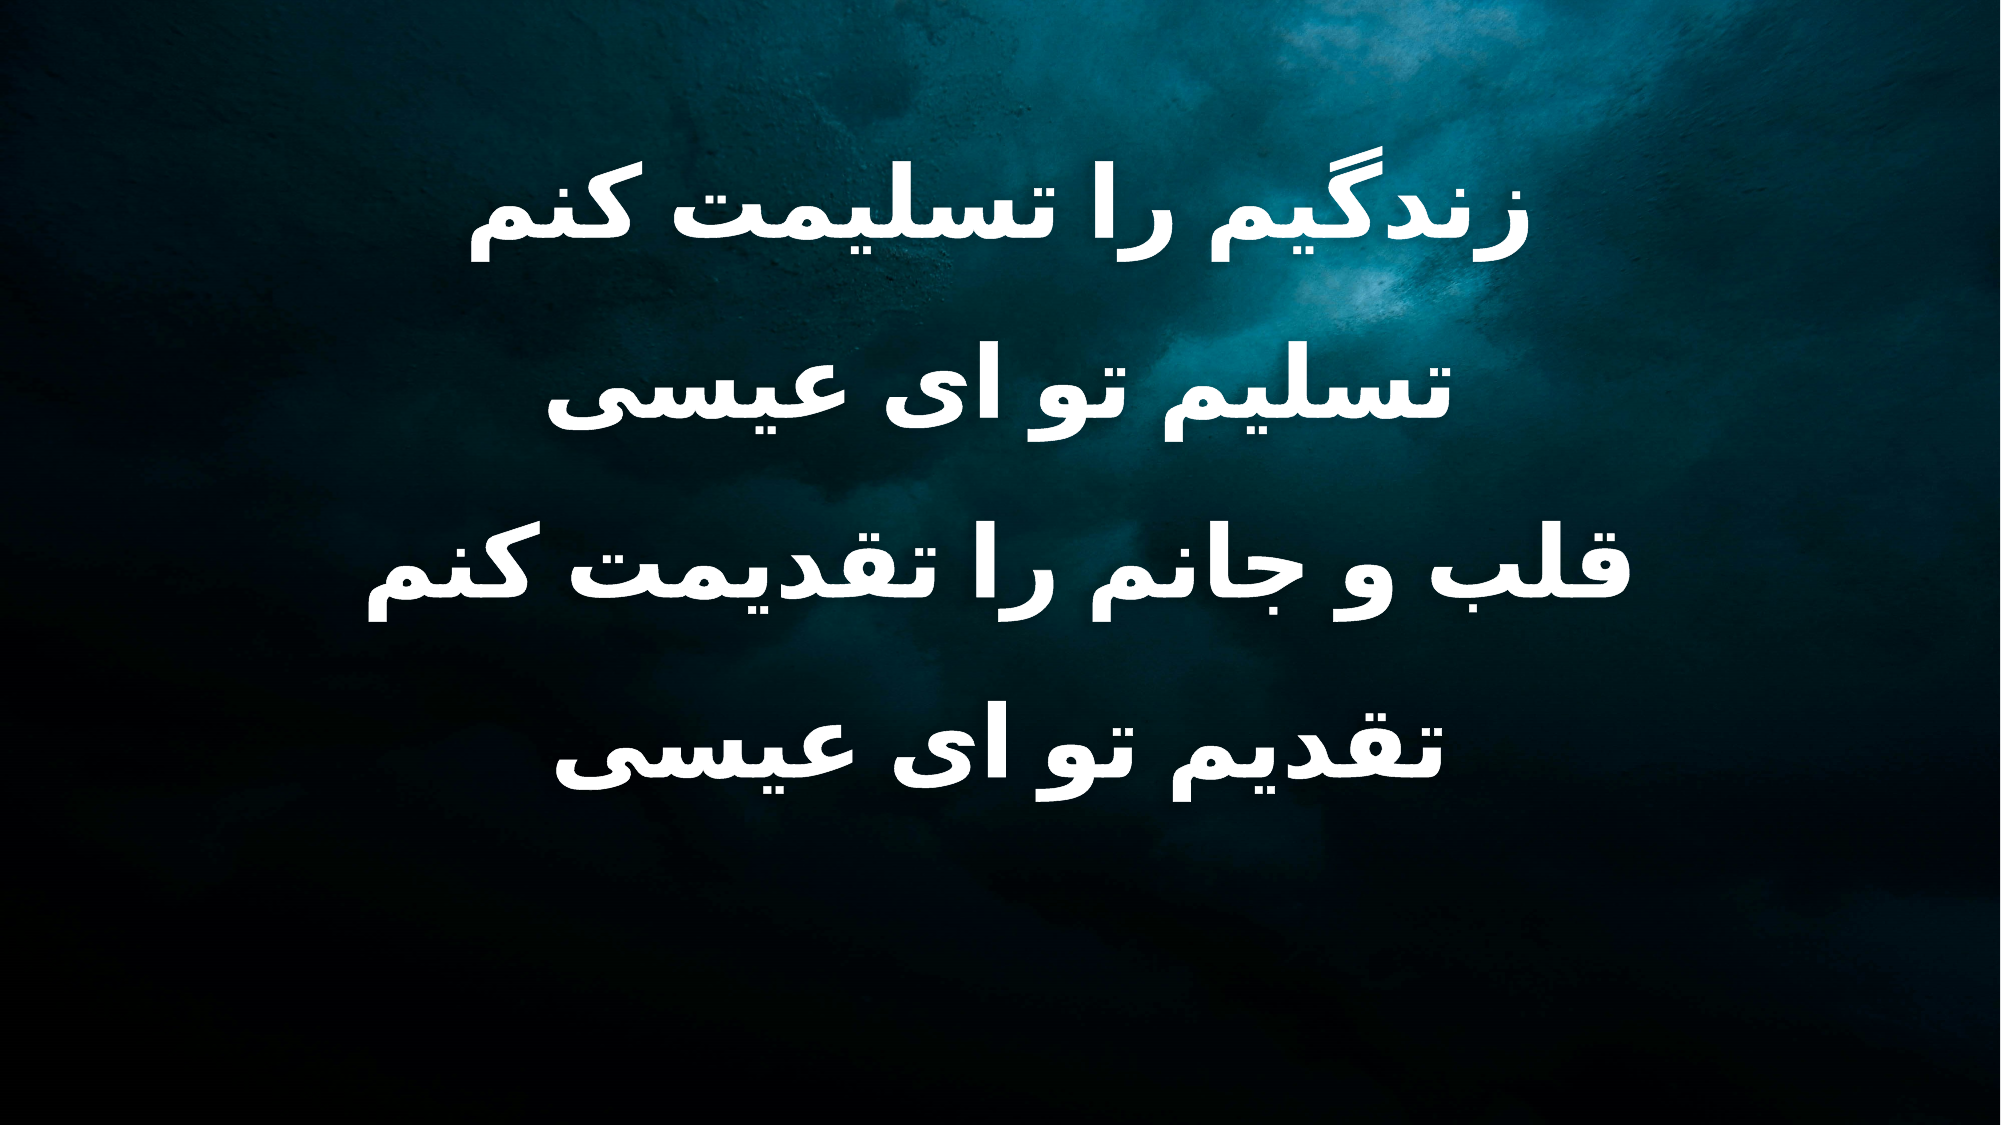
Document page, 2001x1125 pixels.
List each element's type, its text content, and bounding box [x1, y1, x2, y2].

picture [0, 0, 2001, 1125]
text_box زندگیم را تسلیمت کنم تسلیم تو ای عیسی قلب و جانم را تقدیمت کنم تقدیم تو ای عیسی [0, 0, 2000, 1105]
